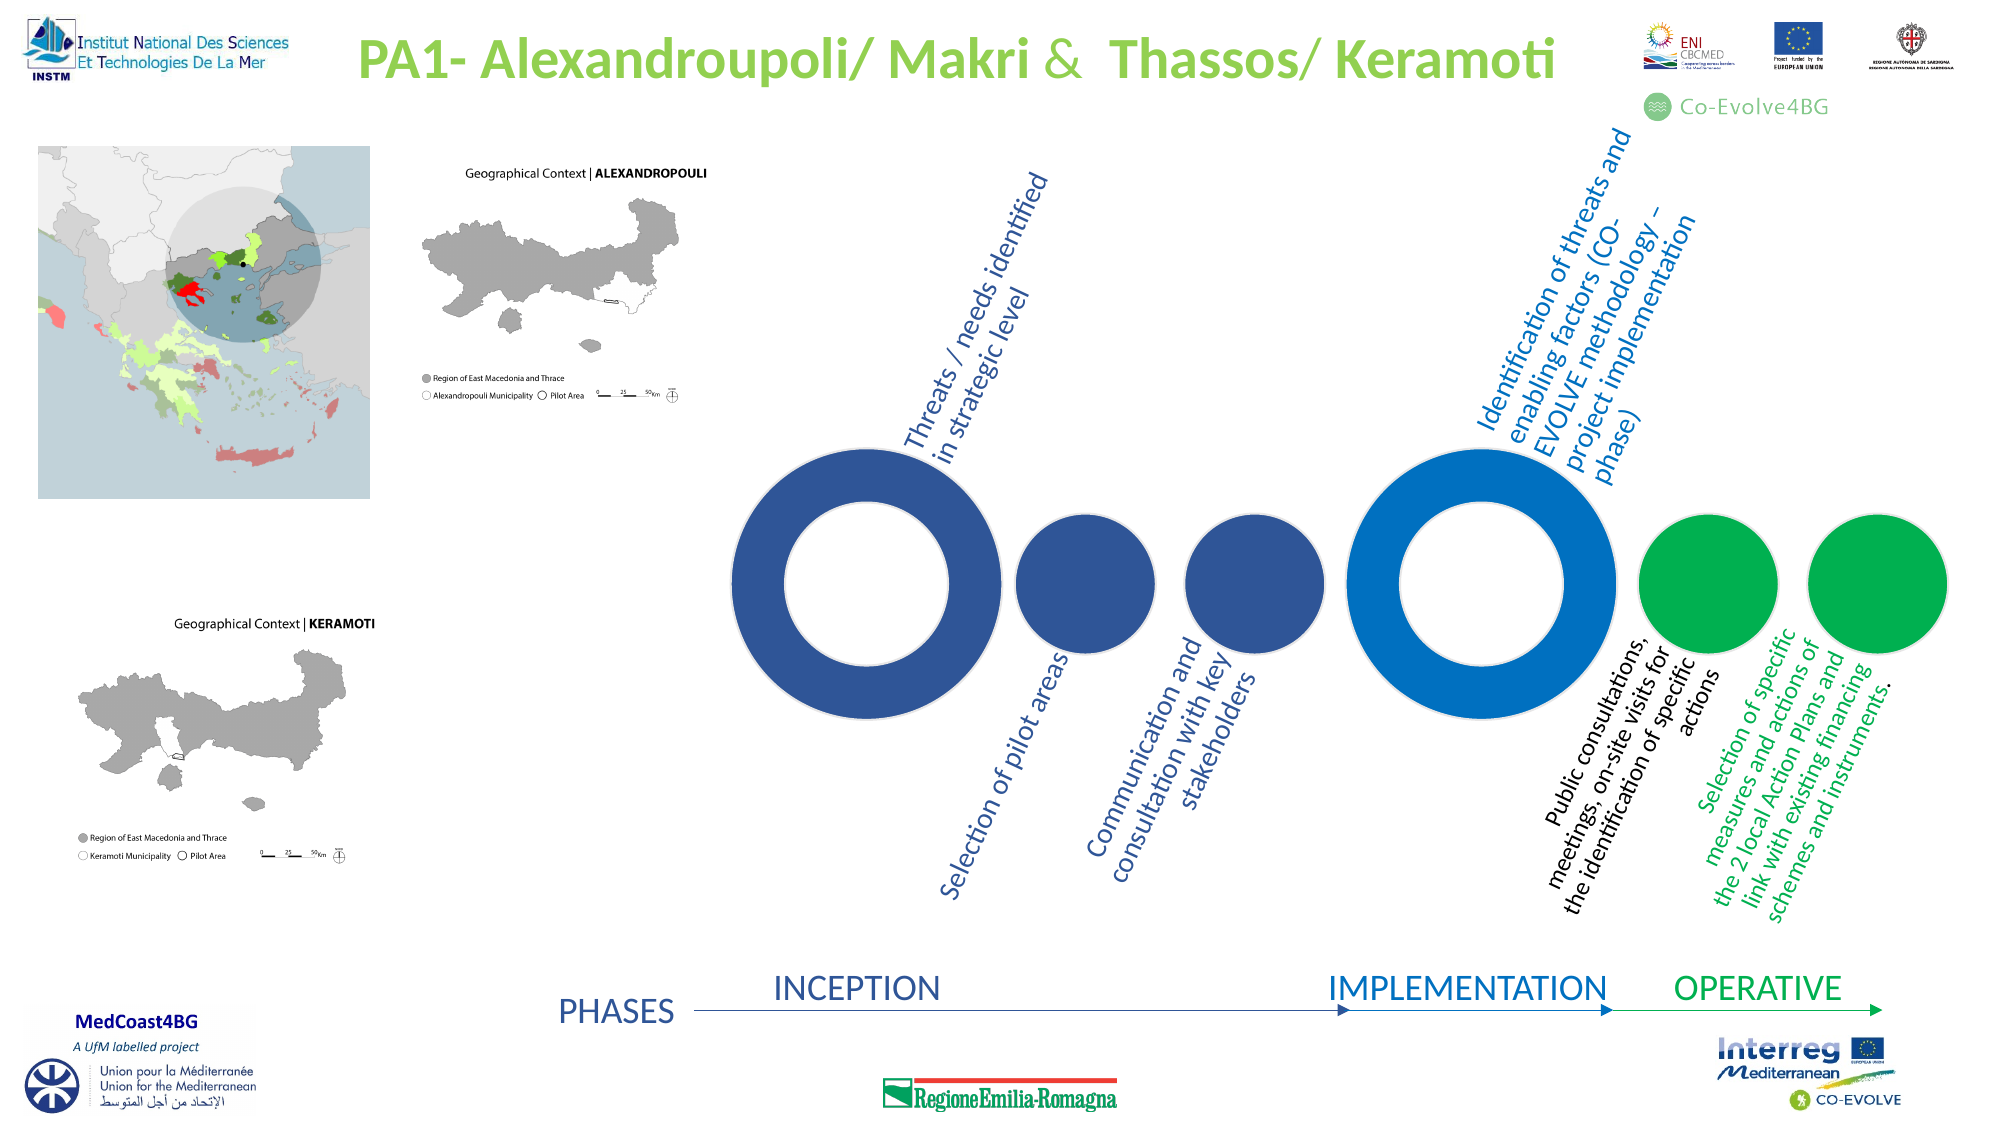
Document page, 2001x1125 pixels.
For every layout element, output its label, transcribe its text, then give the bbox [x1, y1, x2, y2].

text_box INCEPTION [758, 1011, 957, 1016]
picture [21, 14, 289, 83]
picture [1715, 1035, 1904, 1112]
picture [883, 1078, 1117, 1112]
text_box OPERATIVE [1659, 1011, 1858, 1016]
text_box OPERATIVE [1659, 955, 1858, 1009]
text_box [644, 120, 2000, 943]
text_box IMPLEMENTATION [1313, 1011, 1624, 1016]
text_box PHASES [543, 978, 691, 1039]
picture [16, 592, 392, 877]
picture [38, 143, 644, 499]
picture [1633, 12, 1964, 120]
text_box INCEPTION [758, 955, 957, 1009]
text_box IMPLEMENTATION [1313, 955, 1624, 1009]
picture [23, 1004, 256, 1116]
text_box PA1- Alexandroupoli/ Makri & Thassos/ Keramoti [289, 3, 1625, 108]
